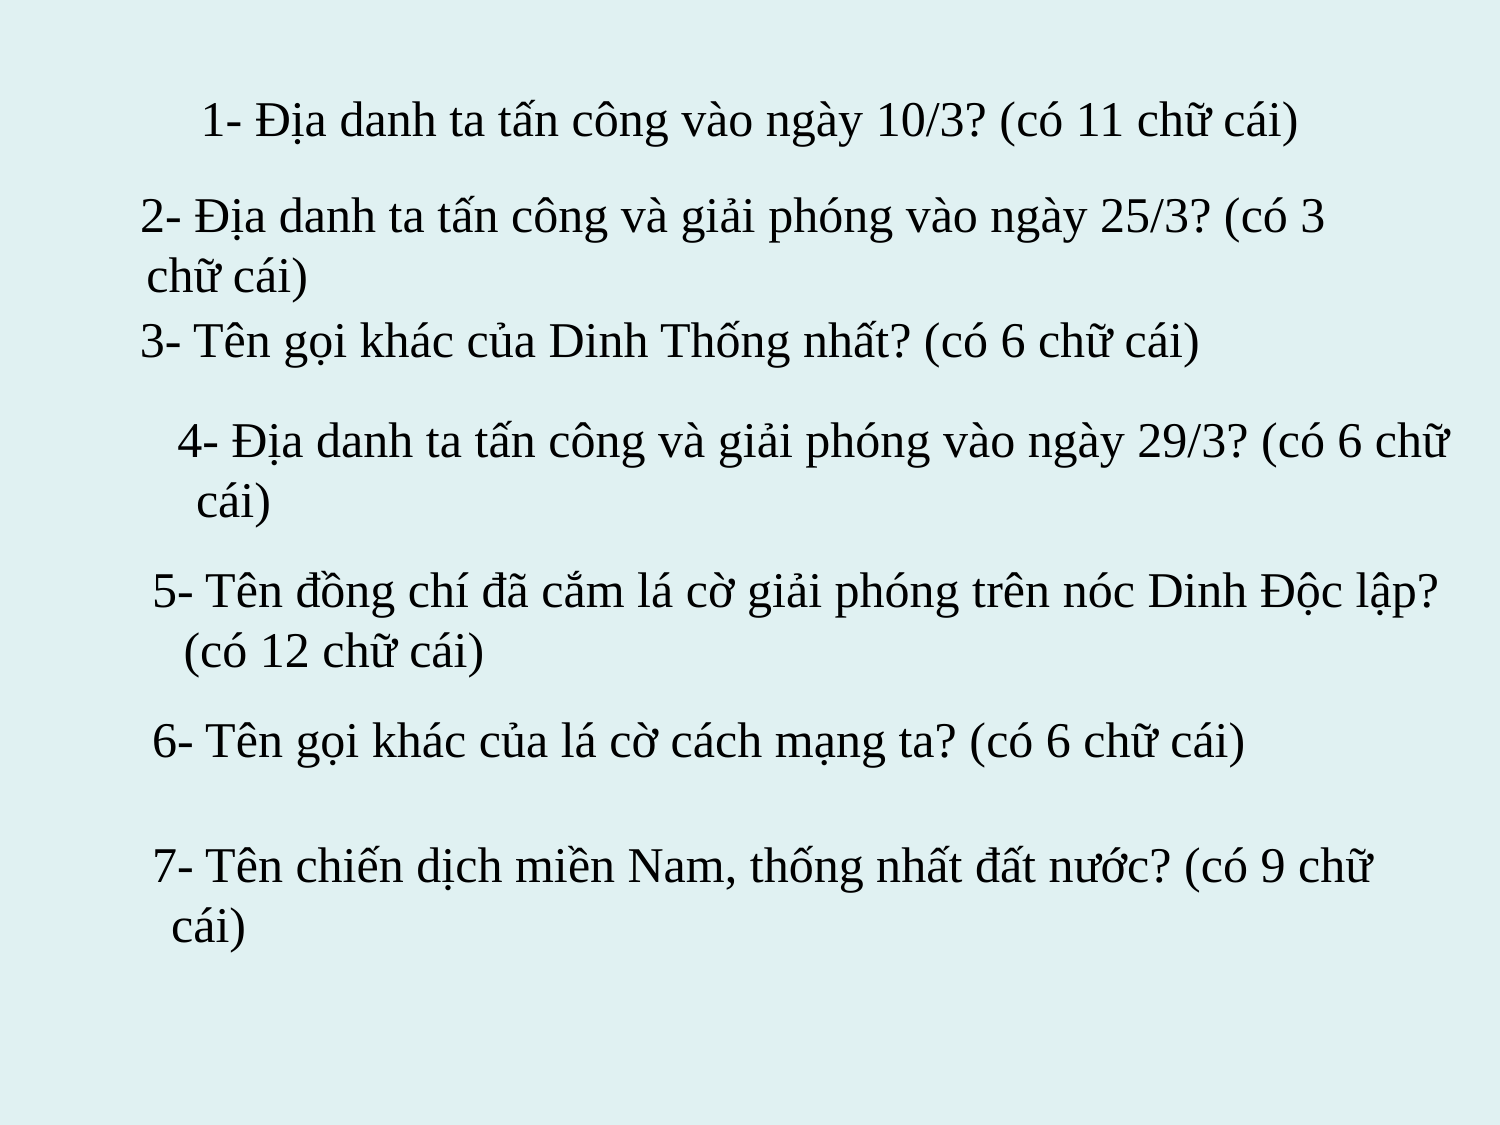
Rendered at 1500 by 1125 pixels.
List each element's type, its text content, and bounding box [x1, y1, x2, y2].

text_box 5- Tên đồng chí đã cắm lá cờ giải phóng trên nóc Dinh Độc lập? (có 12 chữ cái) [112, 549, 1463, 688]
list 2- Địa danh ta tấn công và giải phóng vào ngày 25/3? (có 3 chữ cái) [75, 174, 1425, 313]
text_box 4- Địa danh ta tấn công và giải phóng vào ngày 29/3? (có 6 chữ cái) [124, 399, 1475, 538]
title 1- Địa danh ta tấn công vào ngày 10/3? (có 11 chữ cái) [75, 45, 1425, 174]
text_box 7- Tên chiến dịch miền Nam, thống nhất đất nước? (có 9 chữ cái) [99, 824, 1450, 963]
text_box 6- Tên gọi khác của lá cờ cách mạng ta? (có 6 chữ cái) [99, 699, 1450, 788]
text_box 3- Tên gọi khác của Dinh Thống nhất? (có 6 chữ cái) [87, 299, 1438, 388]
